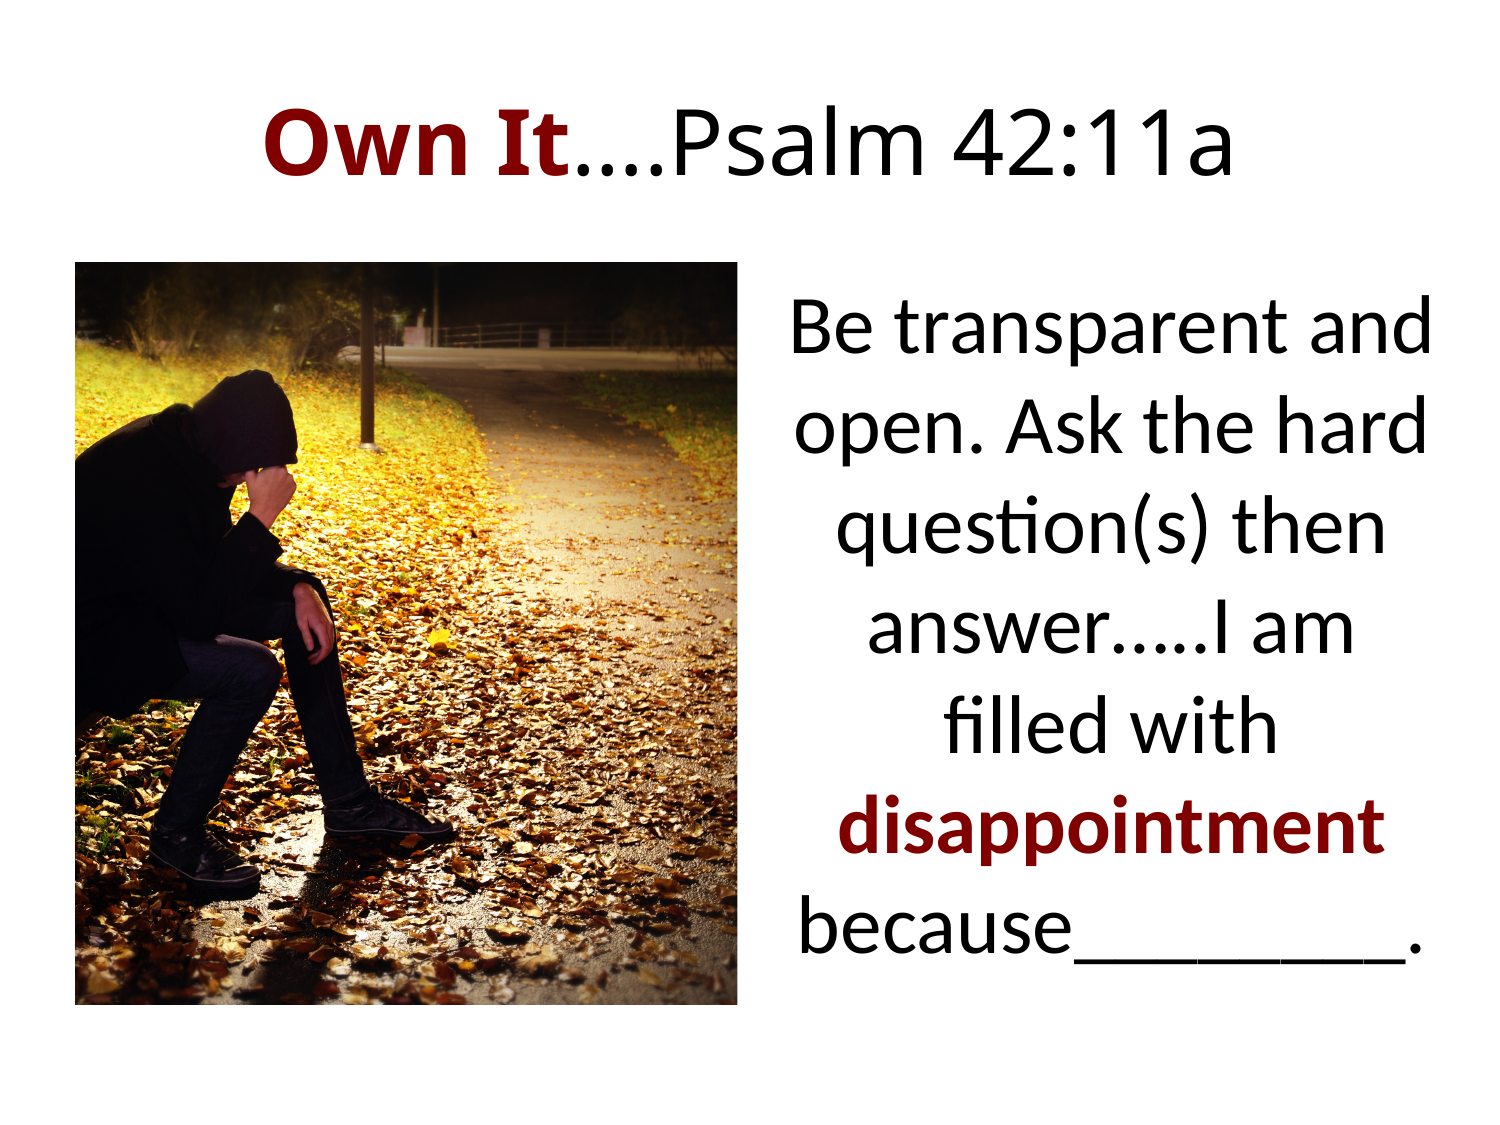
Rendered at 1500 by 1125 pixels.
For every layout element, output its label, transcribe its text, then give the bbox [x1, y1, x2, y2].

title Own It….Psalm 42:11a [75, 45, 1425, 233]
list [74, 262, 738, 1006]
list Be transparent and open. Ask the hard question(s) then answer…..I am filled with disappointment because________. [762, 262, 1462, 1005]
